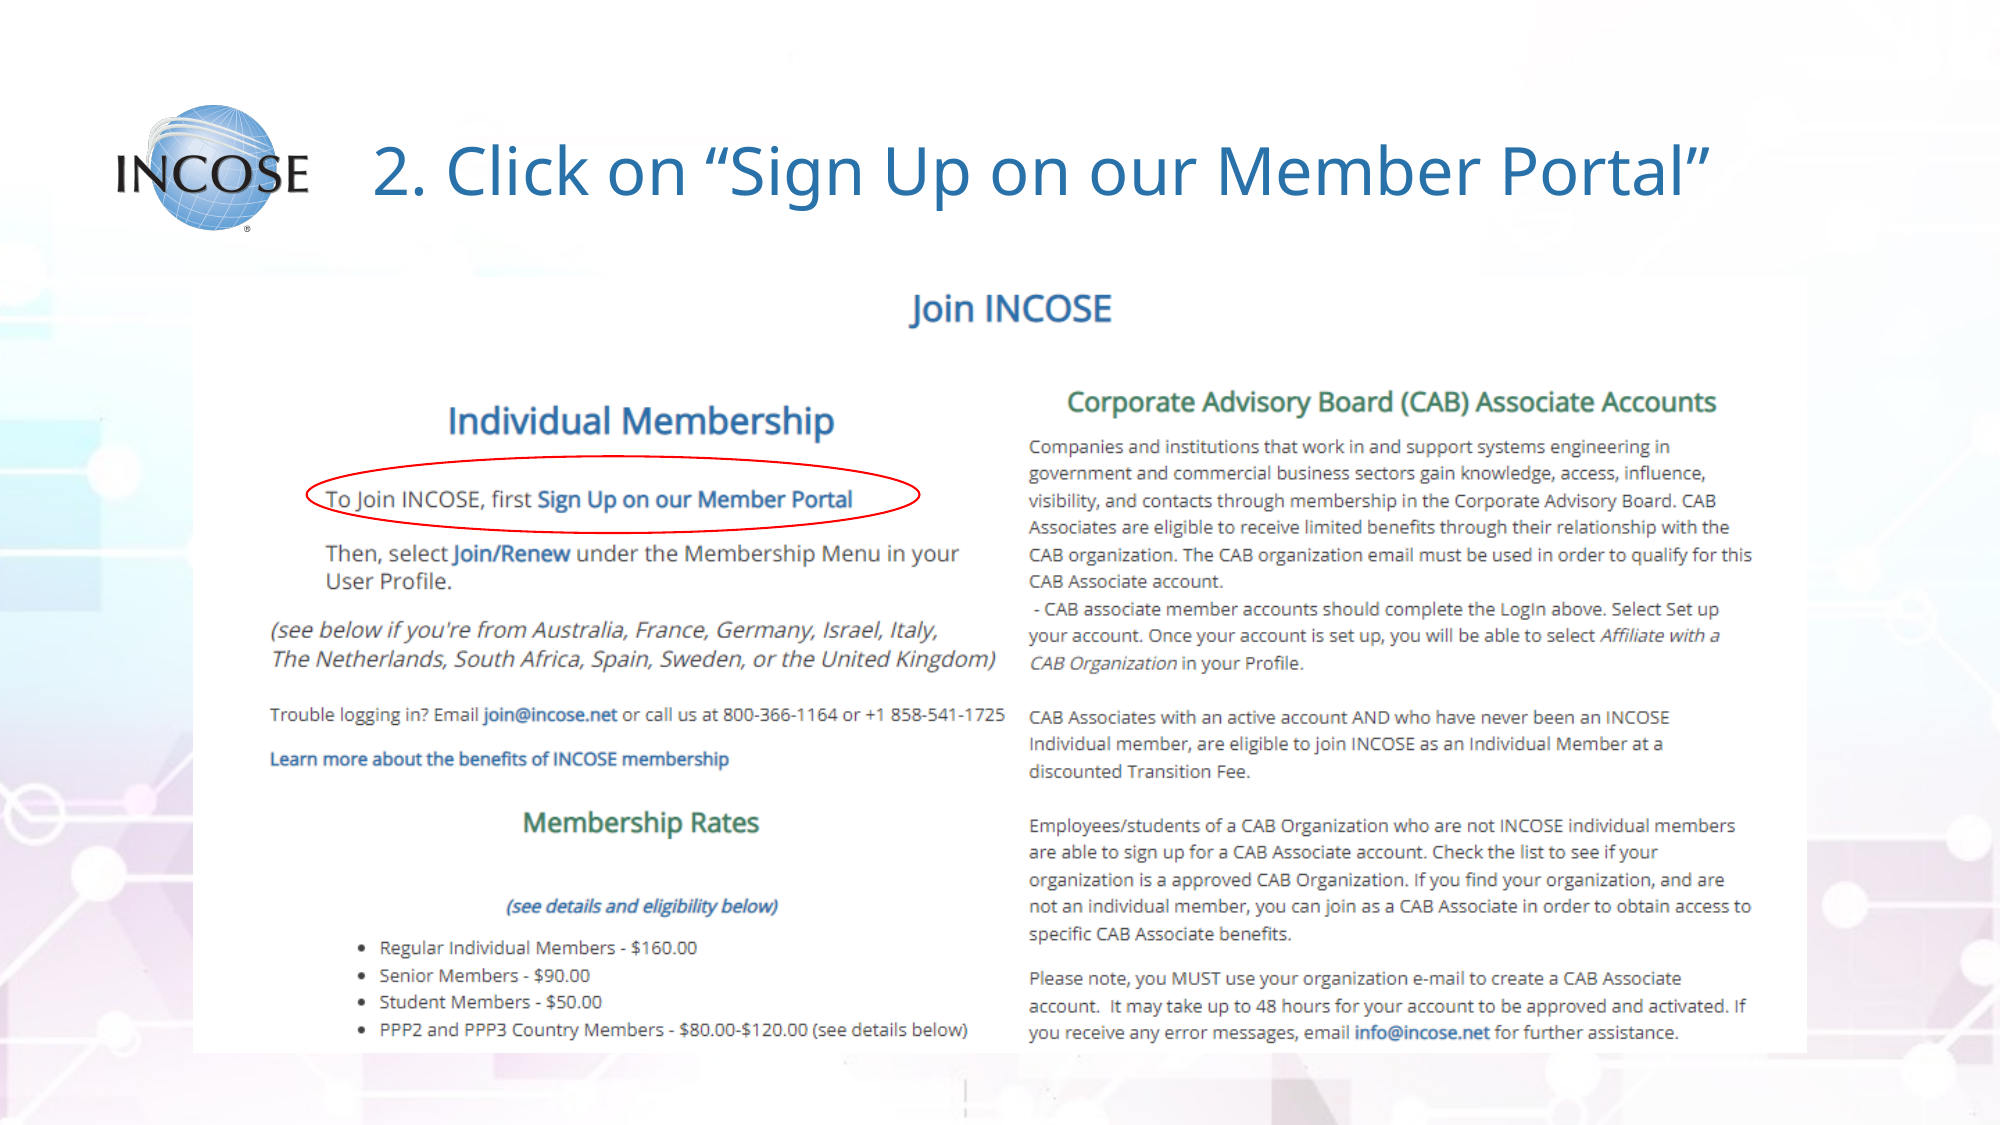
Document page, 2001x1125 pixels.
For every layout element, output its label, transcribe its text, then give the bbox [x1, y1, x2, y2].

title 2. Click on “Sign Up on our Member Portal” [356, 59, 1863, 278]
picture [0, 0, 2000, 1125]
